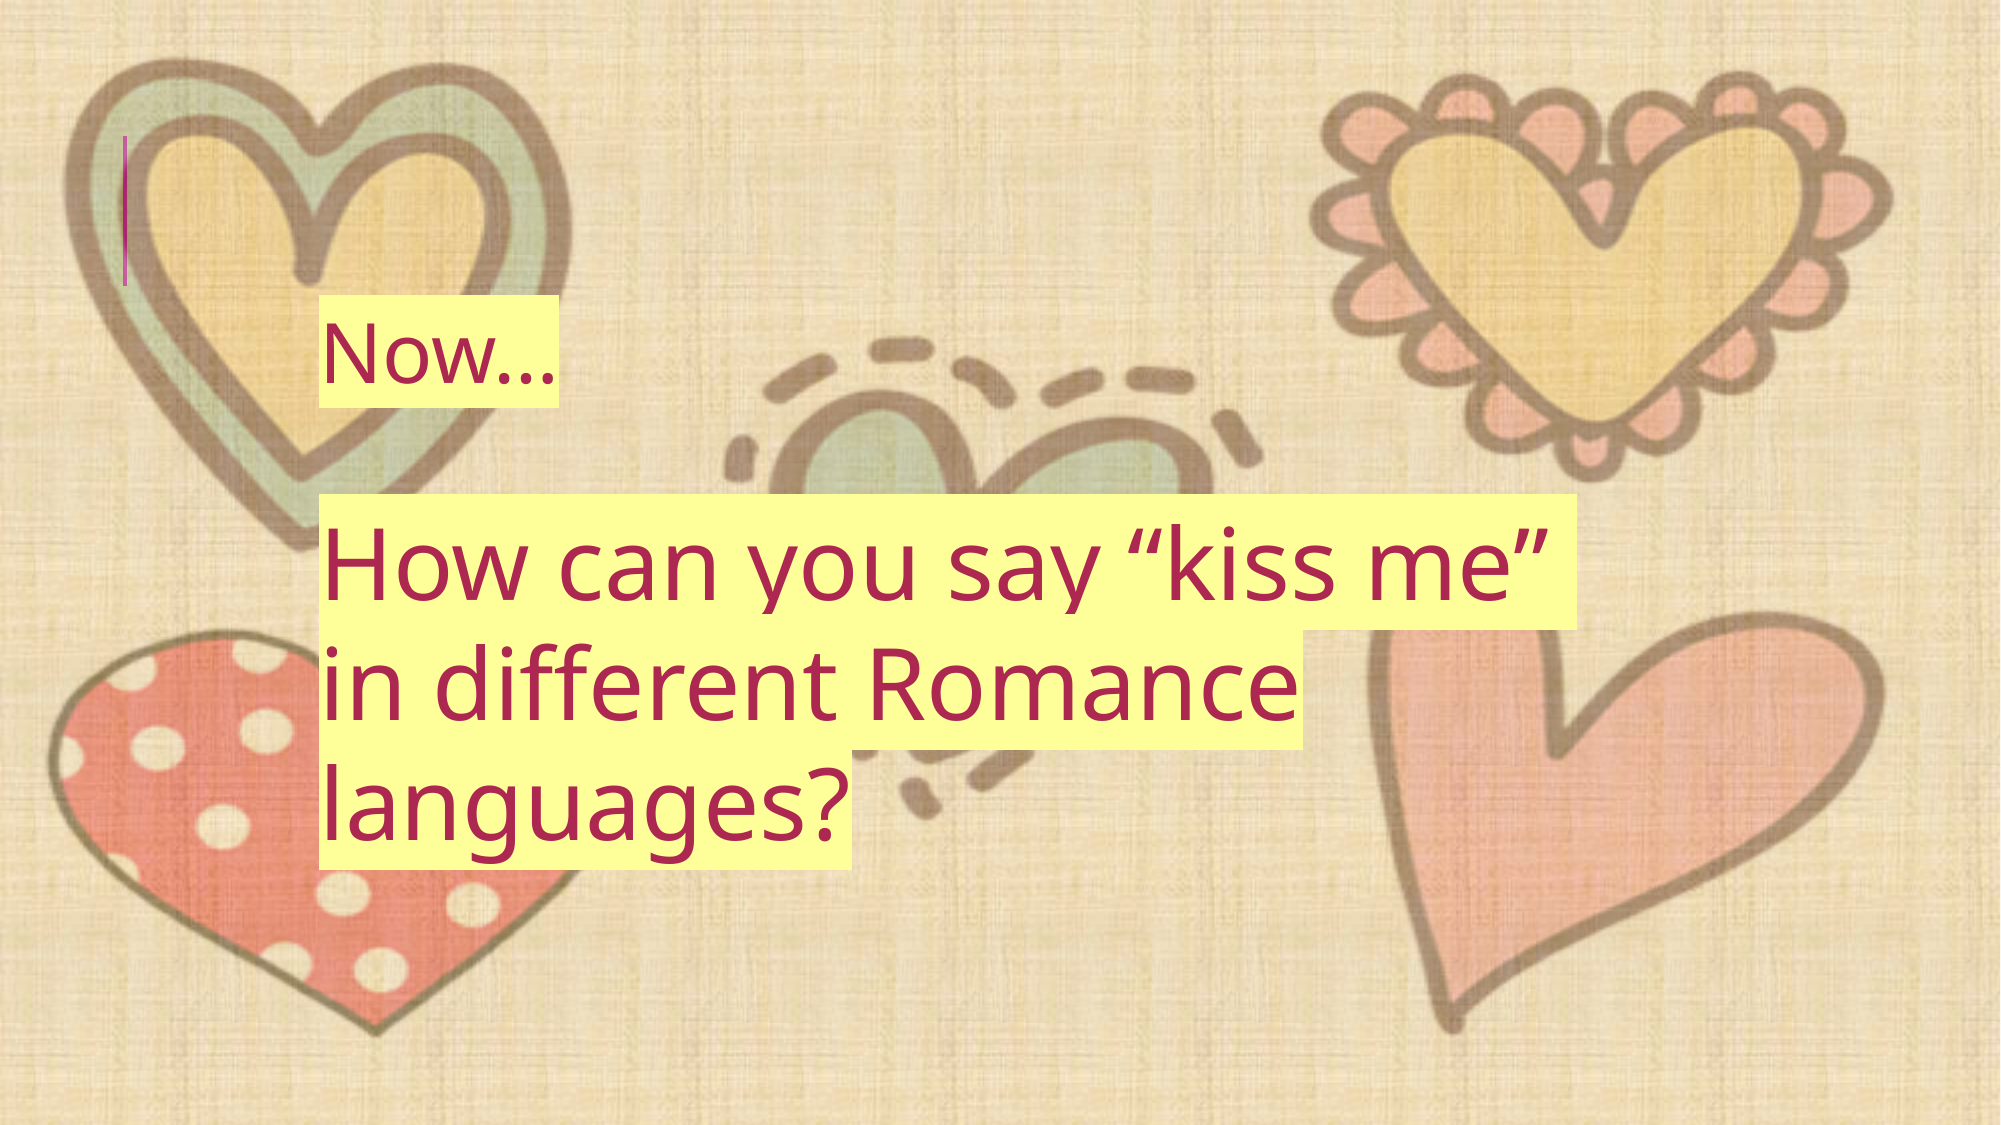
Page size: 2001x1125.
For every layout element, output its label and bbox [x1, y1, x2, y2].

list [0, 0, 2000, 1125]
